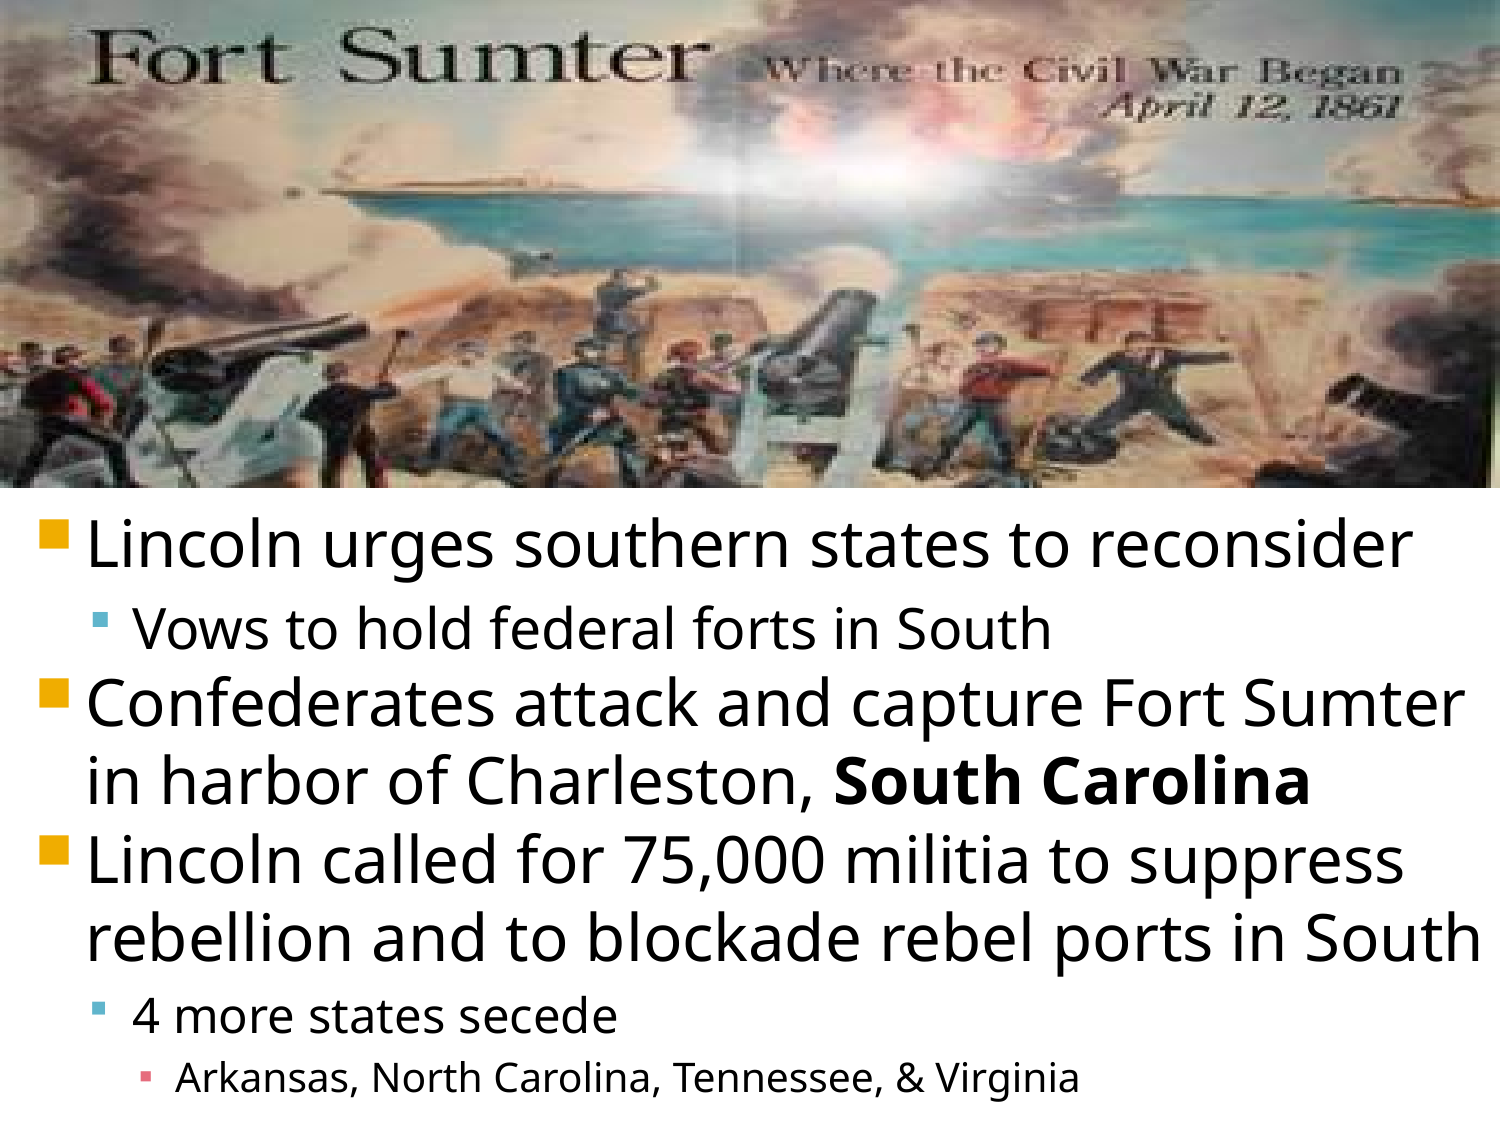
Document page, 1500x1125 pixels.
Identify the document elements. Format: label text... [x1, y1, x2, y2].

picture [0, 0, 1500, 488]
list Lincoln urges southern states to reconsider Vows to hold federal forts in South Confederates attack and capture Fort Sumter in harbor of Charleston, South Carolina Lincoln called for 75,000 militia to suppress rebellion and to blockade rebel ports in South 4 more states secede Arkansas, North Carolina, Tennessee, & Virginia [0, 495, 1500, 1125]
